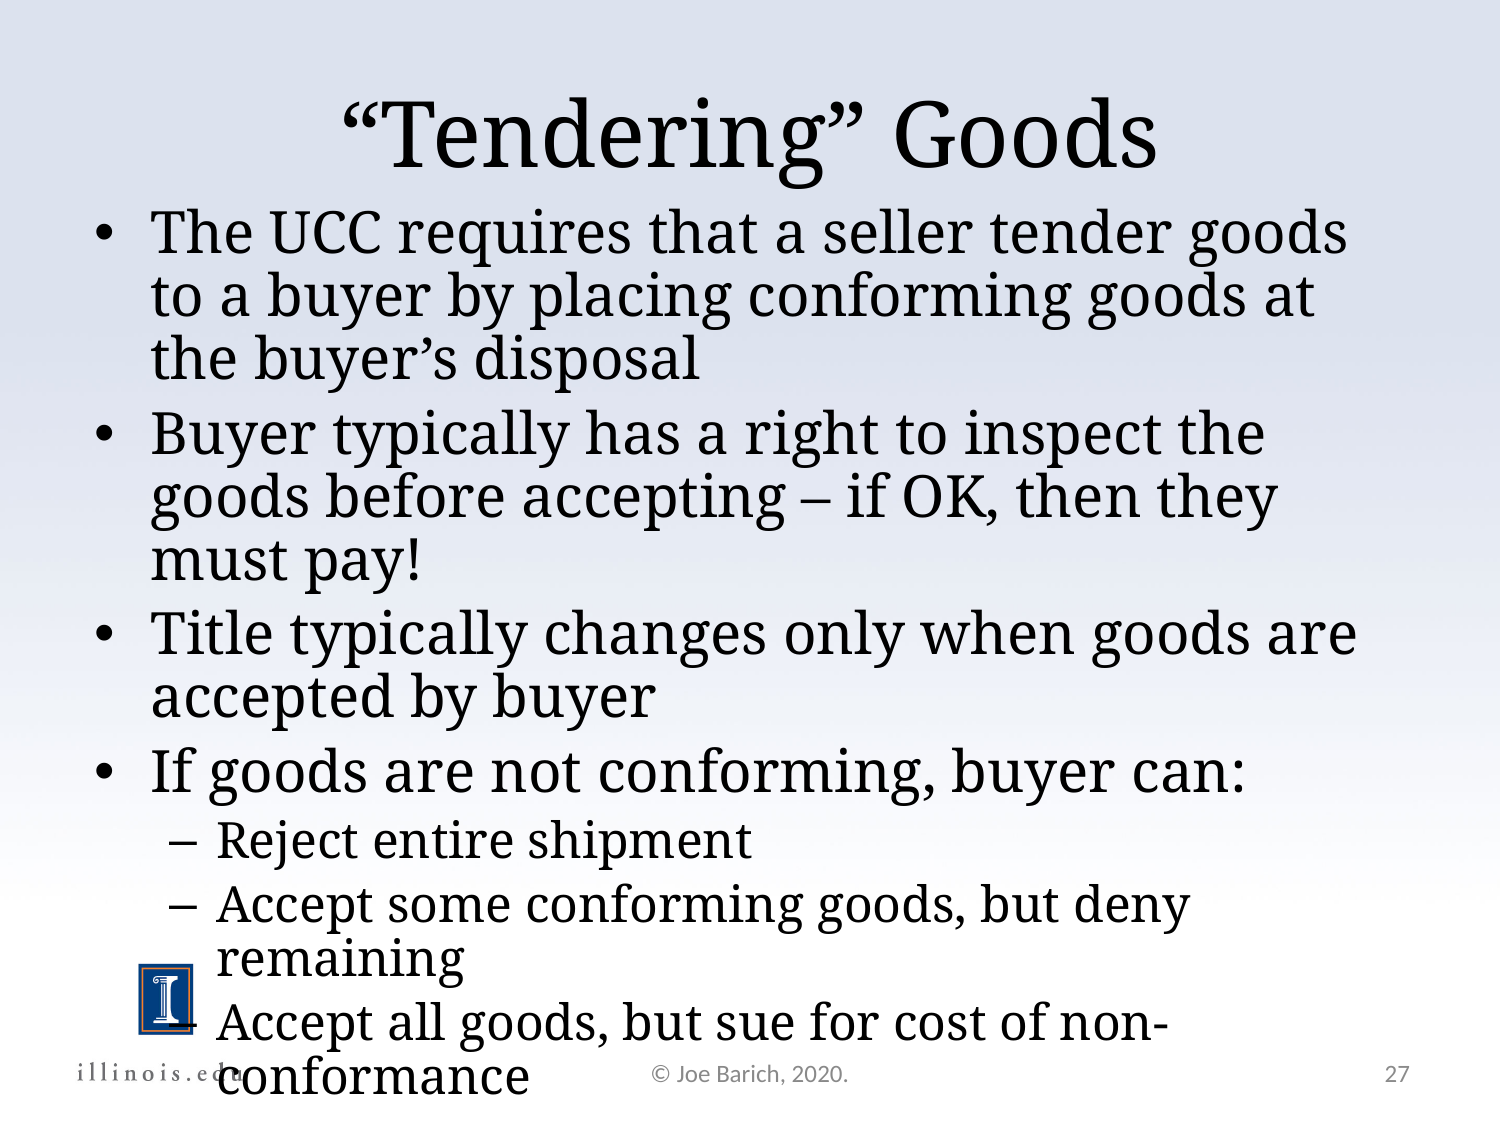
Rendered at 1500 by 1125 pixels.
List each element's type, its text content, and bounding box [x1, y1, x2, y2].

list The UCC requires that a seller tender goods to a buyer by placing conforming goods at the buyer’s disposal Buyer typically has a right to inspect the goods before accepting – if OK, then they must pay! Title typically changes only when goods are accepted by buyer If goods are not conforming, buyer can: Reject entire shipment Accept some conforming goods, but deny remaining Accept all goods, but sue for cost of non-conformance [78, 195, 1430, 884]
footer © Joe Barich, 2020. [512, 1042, 988, 1103]
slide_number 27 [1074, 1042, 1425, 1103]
picture [0, 0, 1500, 1125]
title “Tendering” Goods [74, 37, 1426, 226]
